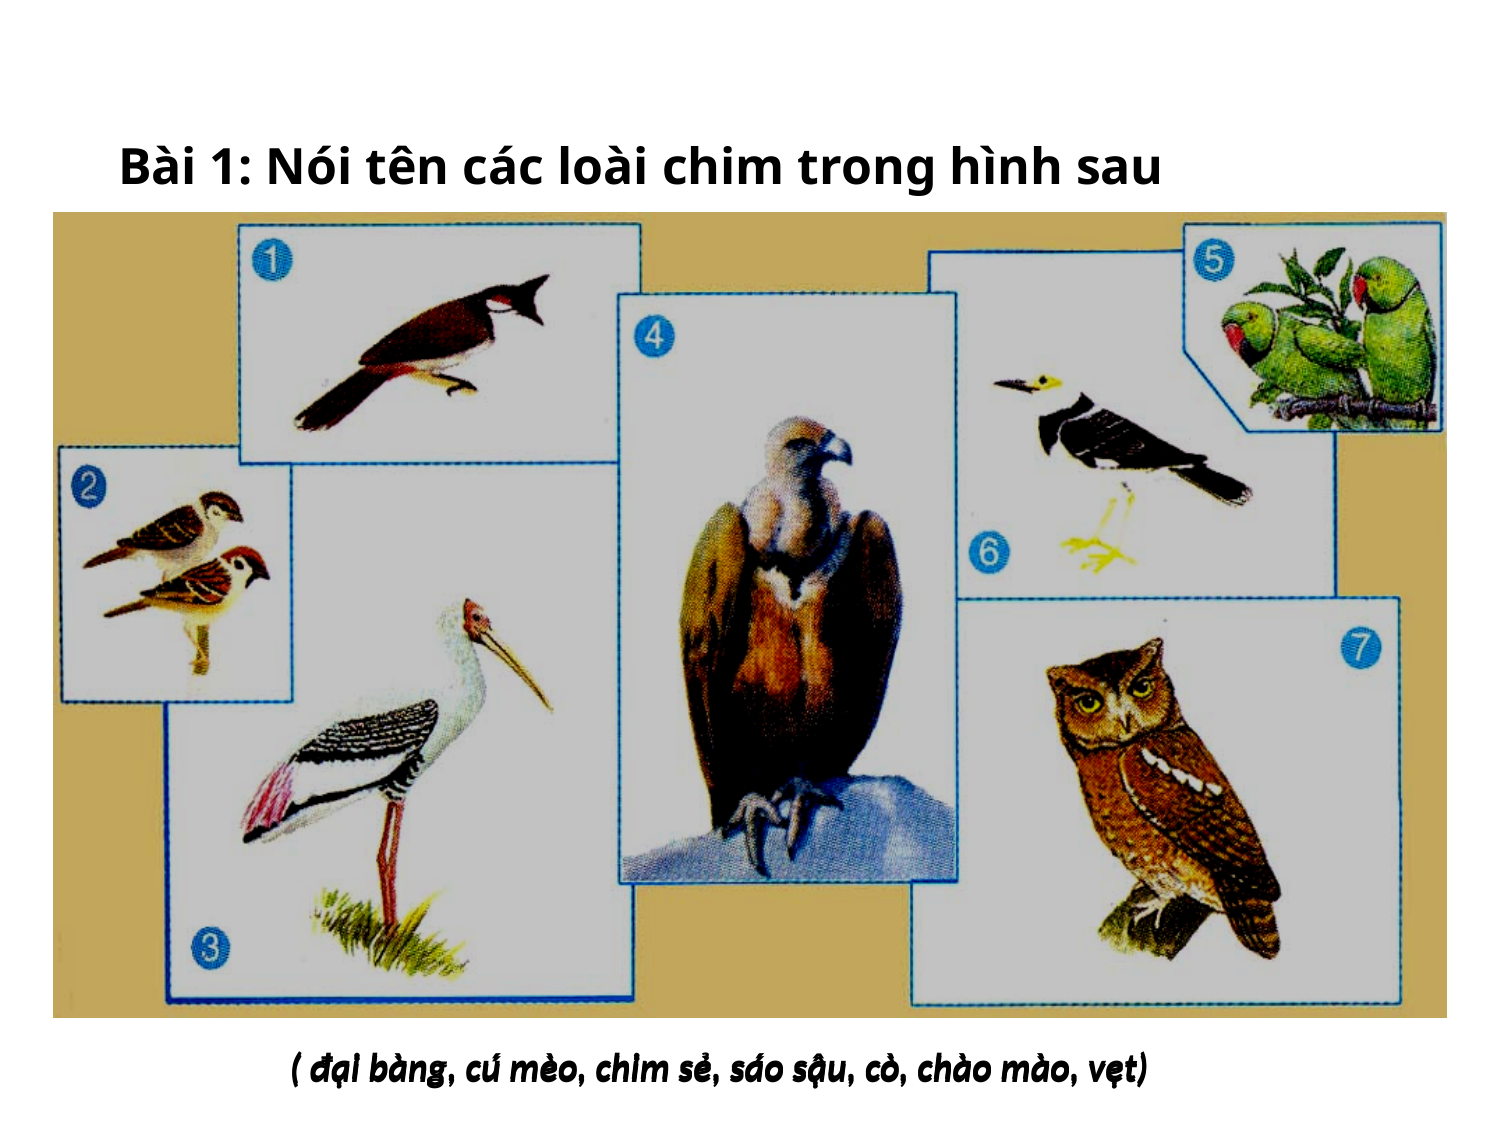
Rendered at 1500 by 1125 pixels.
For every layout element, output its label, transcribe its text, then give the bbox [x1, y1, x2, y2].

picture [53, 212, 1447, 1018]
text_box ( đại bàng, cú mèo, chim sẻ, sáo sậu, cò, chào mào, vẹt) [275, 1034, 1363, 1095]
title Bài 1: Nói tên các loài chim trong hình sau [103, 59, 1397, 212]
